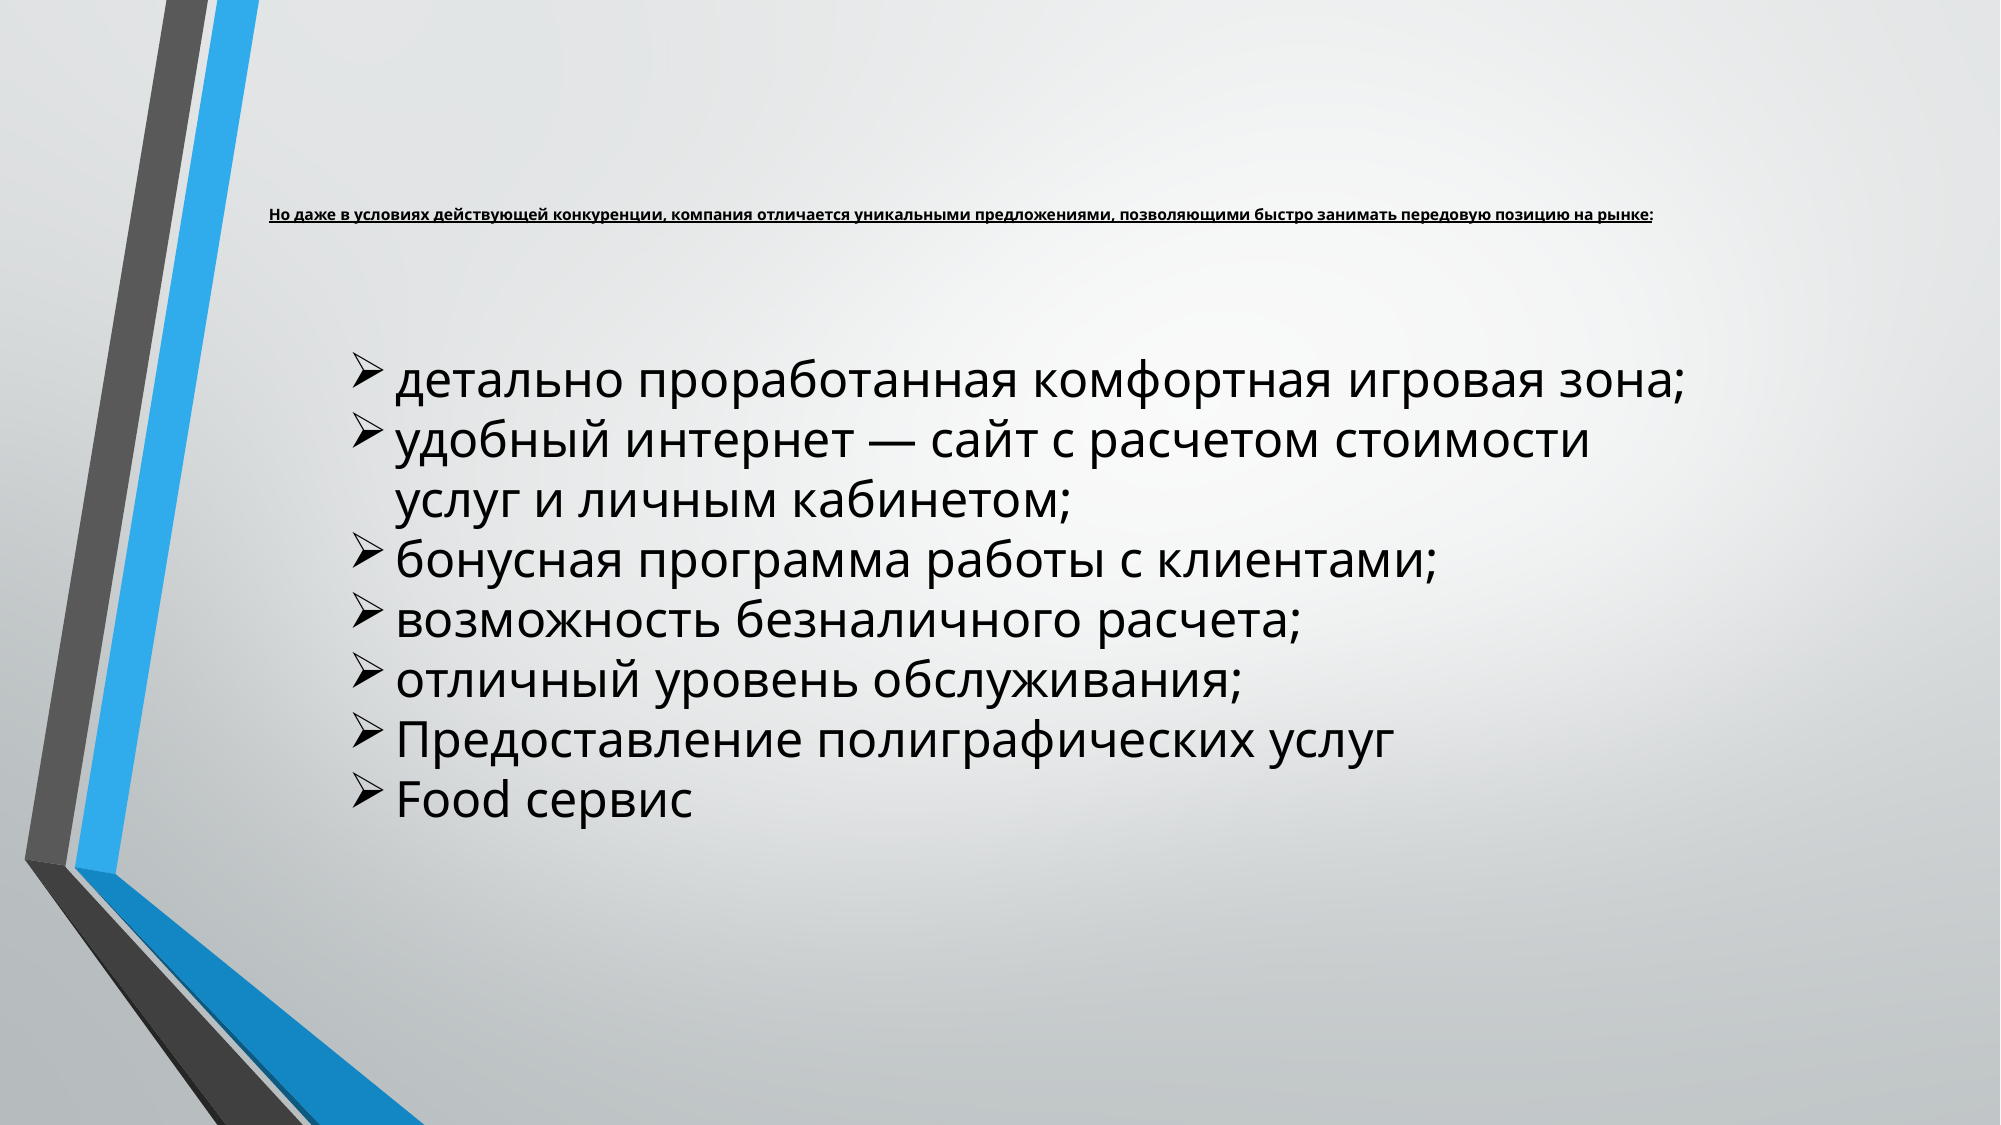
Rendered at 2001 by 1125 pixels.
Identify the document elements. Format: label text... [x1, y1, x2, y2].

text_box детально проработанная комфортная игровая зона; удобный интернет — сайт с расчетом стоимости услуг и личным кабинетом; бонусная программа работы с клиентами; возможность безналичного расчета; отличный уровень обслуживания; Предоставление полиграфических услуг Food сервис [333, 339, 1730, 880]
title Но даже в условиях действующей конкуренции, компания отличается уникальными предложениями, позволяющими быстро занимать передовую позицию на рынке: [243, 112, 1678, 346]
